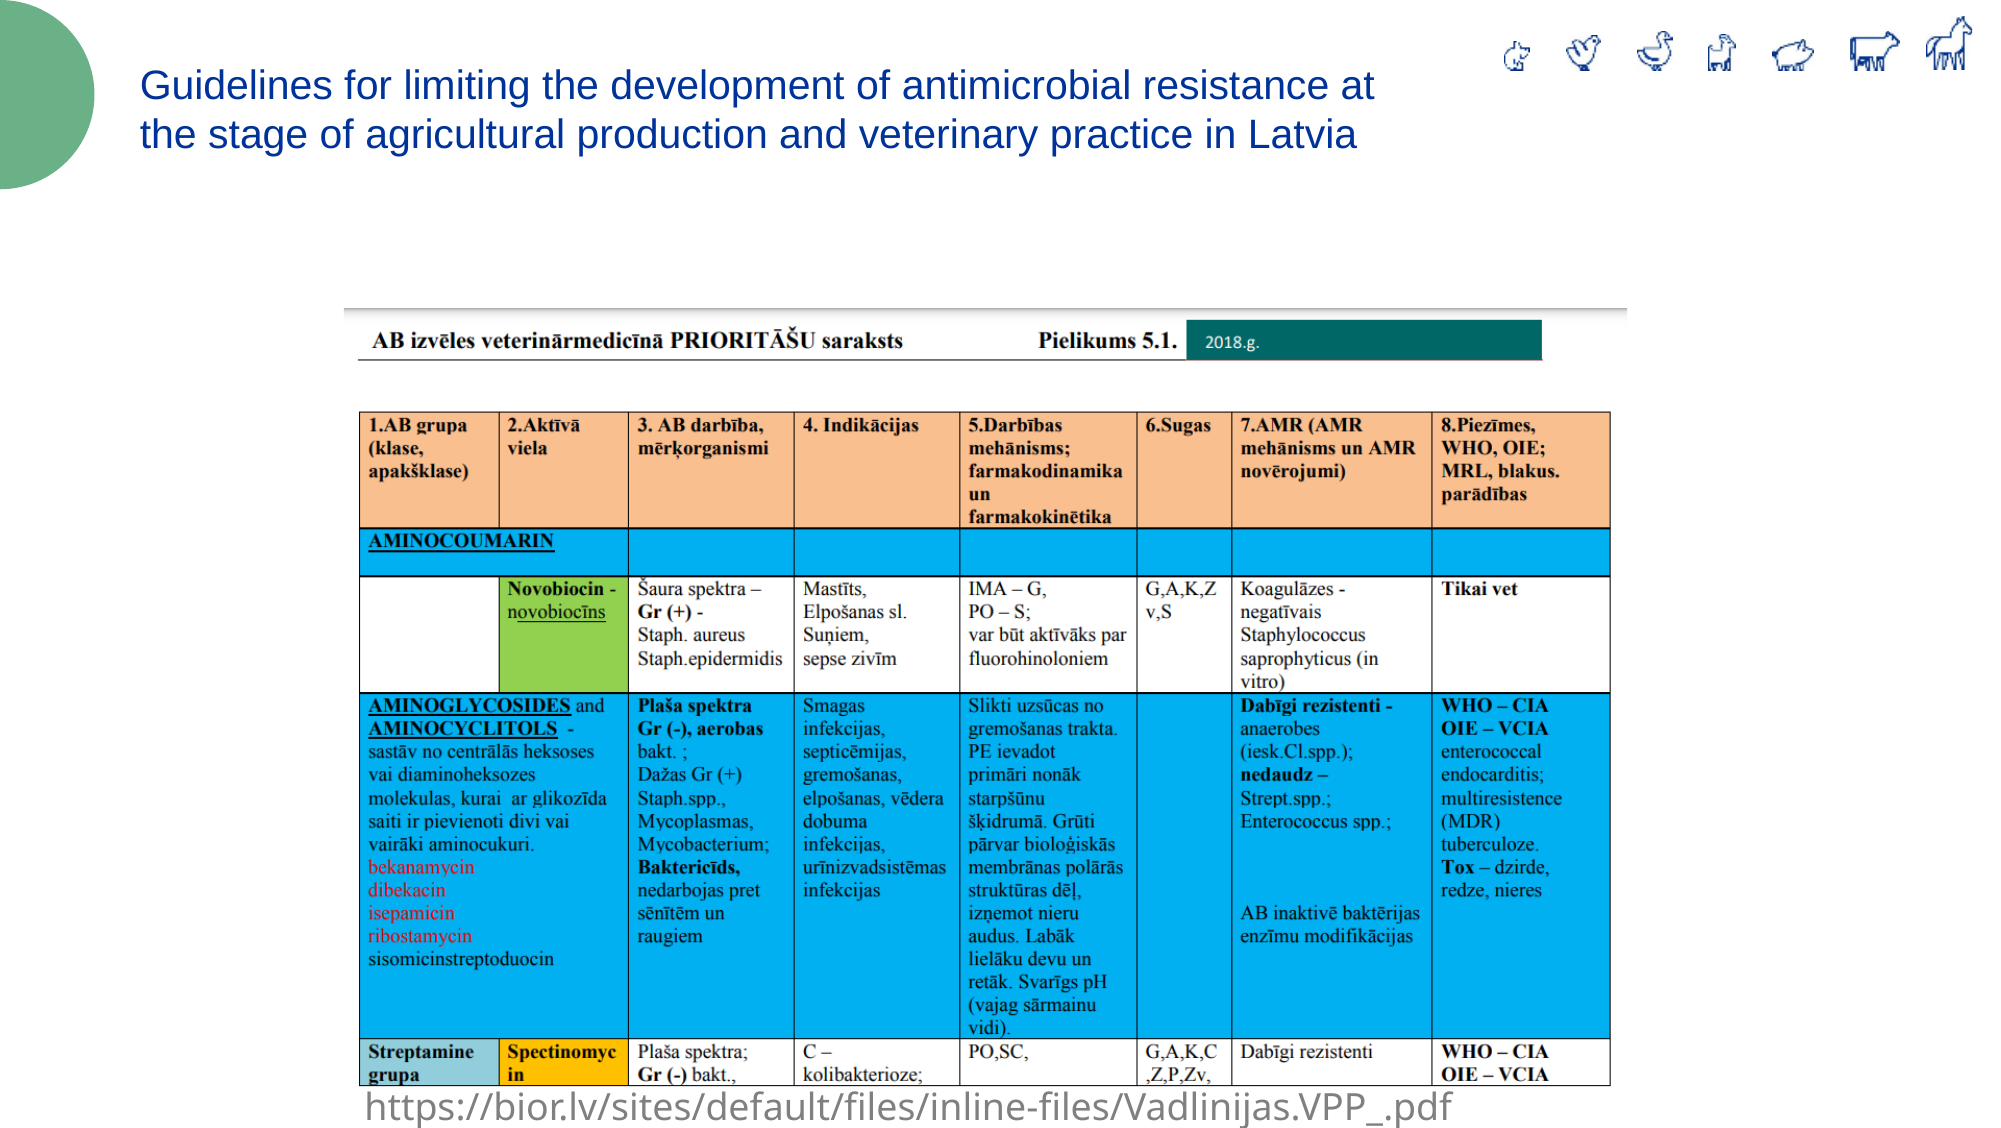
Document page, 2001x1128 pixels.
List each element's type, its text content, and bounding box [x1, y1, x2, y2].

picture [1637, 31, 1673, 71]
picture [1504, 41, 1530, 71]
picture [1708, 34, 1736, 71]
list Guidelines for limiting the development of antimicrobial resistance at the stage of agricultural production and veterinary practice in Latvia [125, 51, 1439, 189]
picture [1926, 16, 1973, 70]
picture [1566, 35, 1601, 71]
picture [1772, 39, 1814, 71]
picture [343, 308, 1628, 1087]
picture [1850, 31, 1900, 71]
text_box https://bior.lv/sites/default/files/inline-files/Vadlinijas.VPP_.pdf [349, 1075, 1663, 1128]
